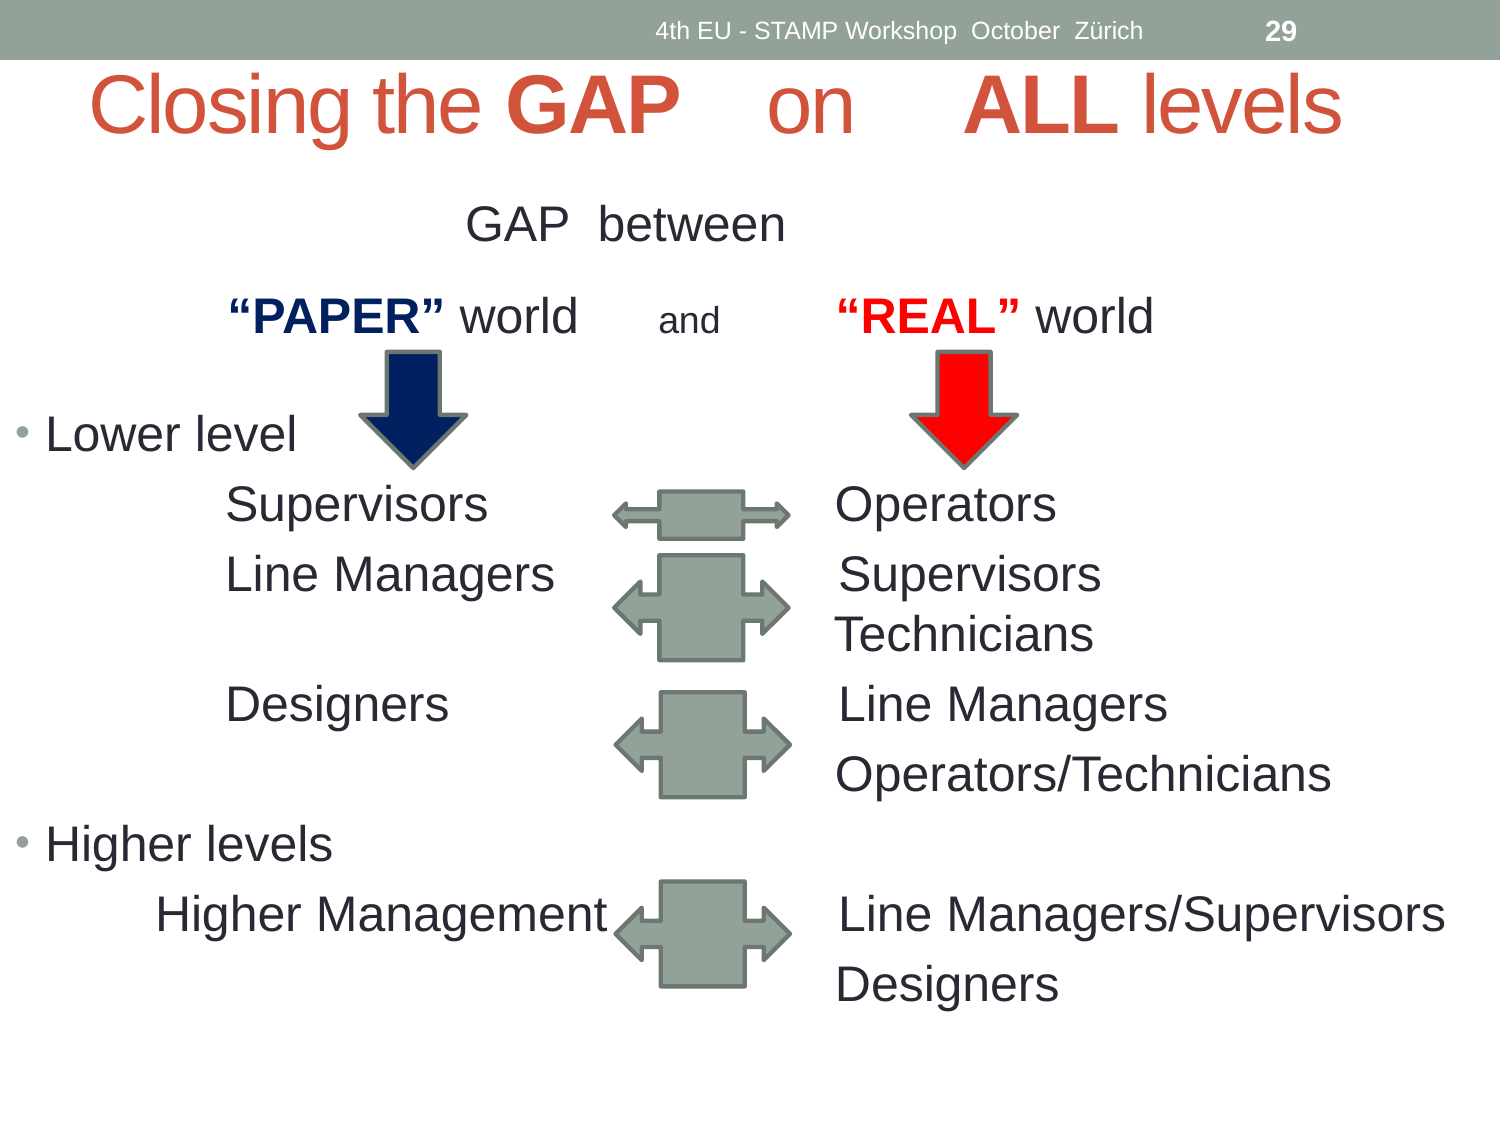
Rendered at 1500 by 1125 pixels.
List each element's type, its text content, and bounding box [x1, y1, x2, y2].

text_box [612, 489, 791, 541]
text_box “REAL” world [820, 276, 1199, 351]
text_box [358, 349, 469, 471]
text_box [613, 879, 793, 989]
text_box and [643, 288, 762, 348]
text_box “PAPER” world [212, 276, 615, 351]
text_box [612, 553, 791, 663]
list GAP between Lower level Supervisors Operators Line Managers Supervisors Technicians Designers Line Managers Operators/Technicians Higher levels Higher Management Line Managers/Supervisors Designers [0, 160, 1500, 1106]
title Closing the GAP on ALL levels [73, 19, 1424, 160]
slide_number 29 [1250, 3, 1425, 57]
text_box [613, 690, 793, 800]
text_box [908, 349, 1020, 471]
footer 4th EU - STAMP Workshop October Zürich [562, 3, 1238, 57]
